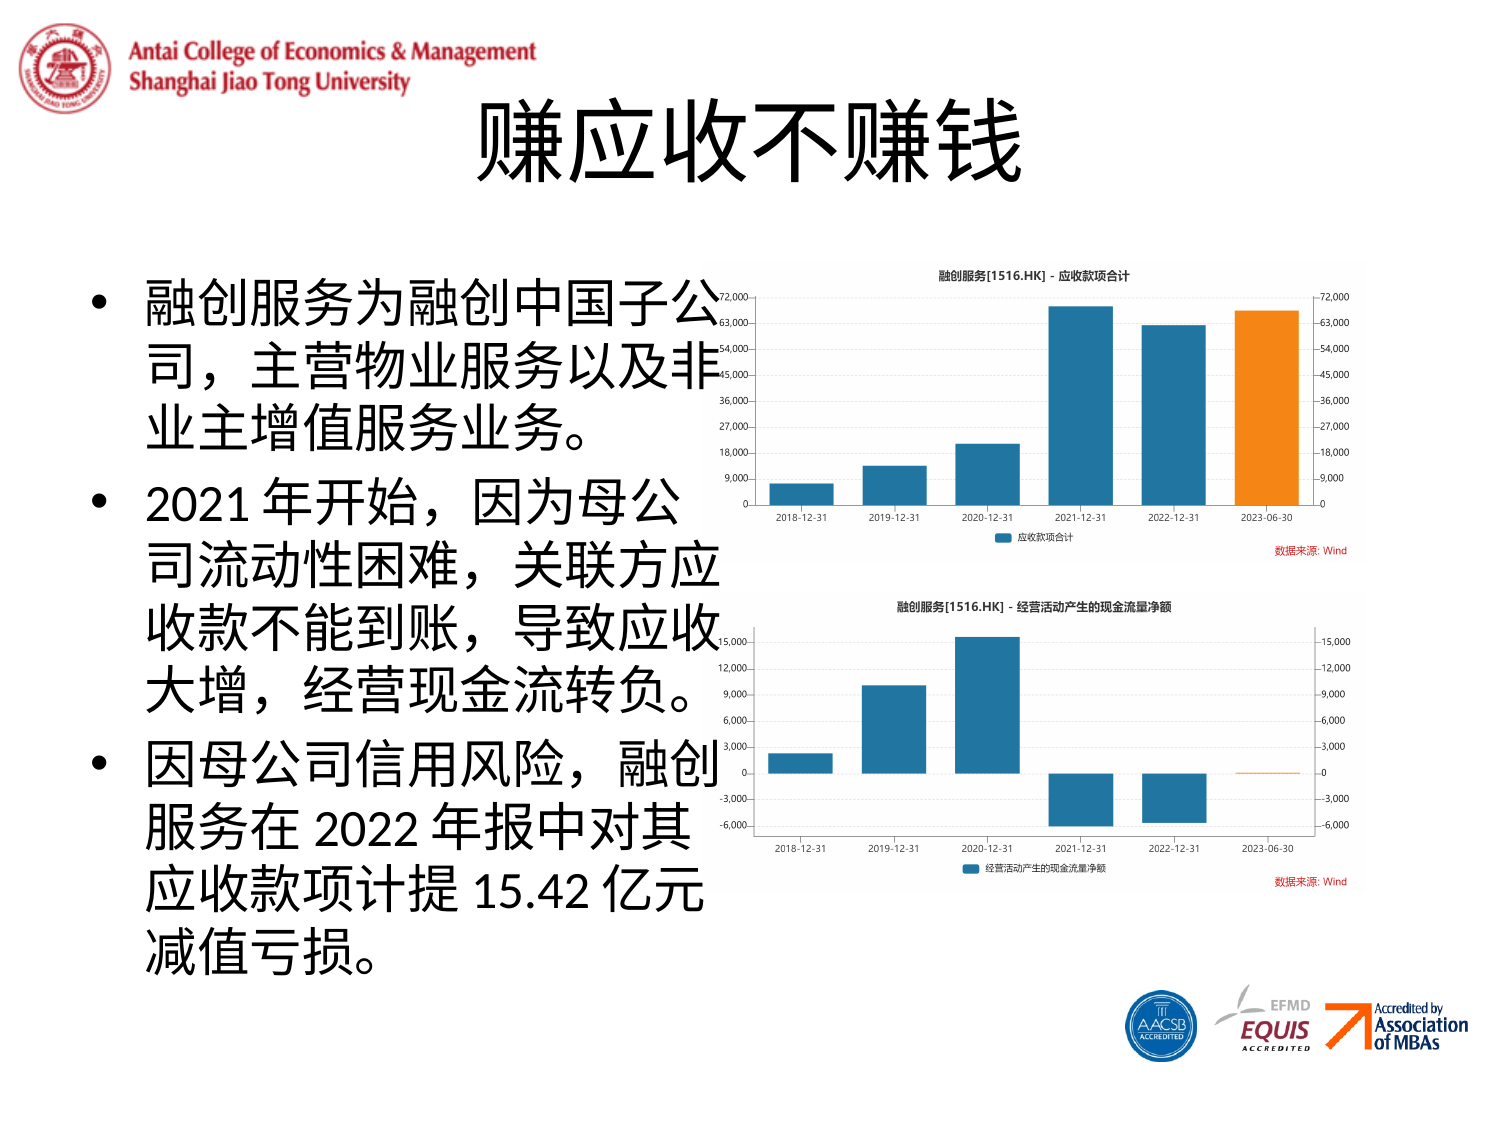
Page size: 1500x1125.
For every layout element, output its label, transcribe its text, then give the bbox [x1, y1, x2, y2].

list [702, 592, 1366, 894]
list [702, 261, 1366, 563]
picture [2, 19, 548, 119]
picture [1125, 990, 1197, 1062]
text_box 融创服务为融创中国子公司，主营物业服务以及非业主增值服务业务。 2021年开始，因为母公司流动性困难，关联方应收款不能到账，导致应收大增，经营现金流转负。 因母公司信用风险，融创服务在2022年报中对其应收款项计提15.42亿元减值亏损。 [74, 262, 738, 1005]
picture [1325, 1002, 1468, 1050]
title 赚应收不赚钱 [75, 45, 1425, 233]
picture [1214, 984, 1310, 1051]
